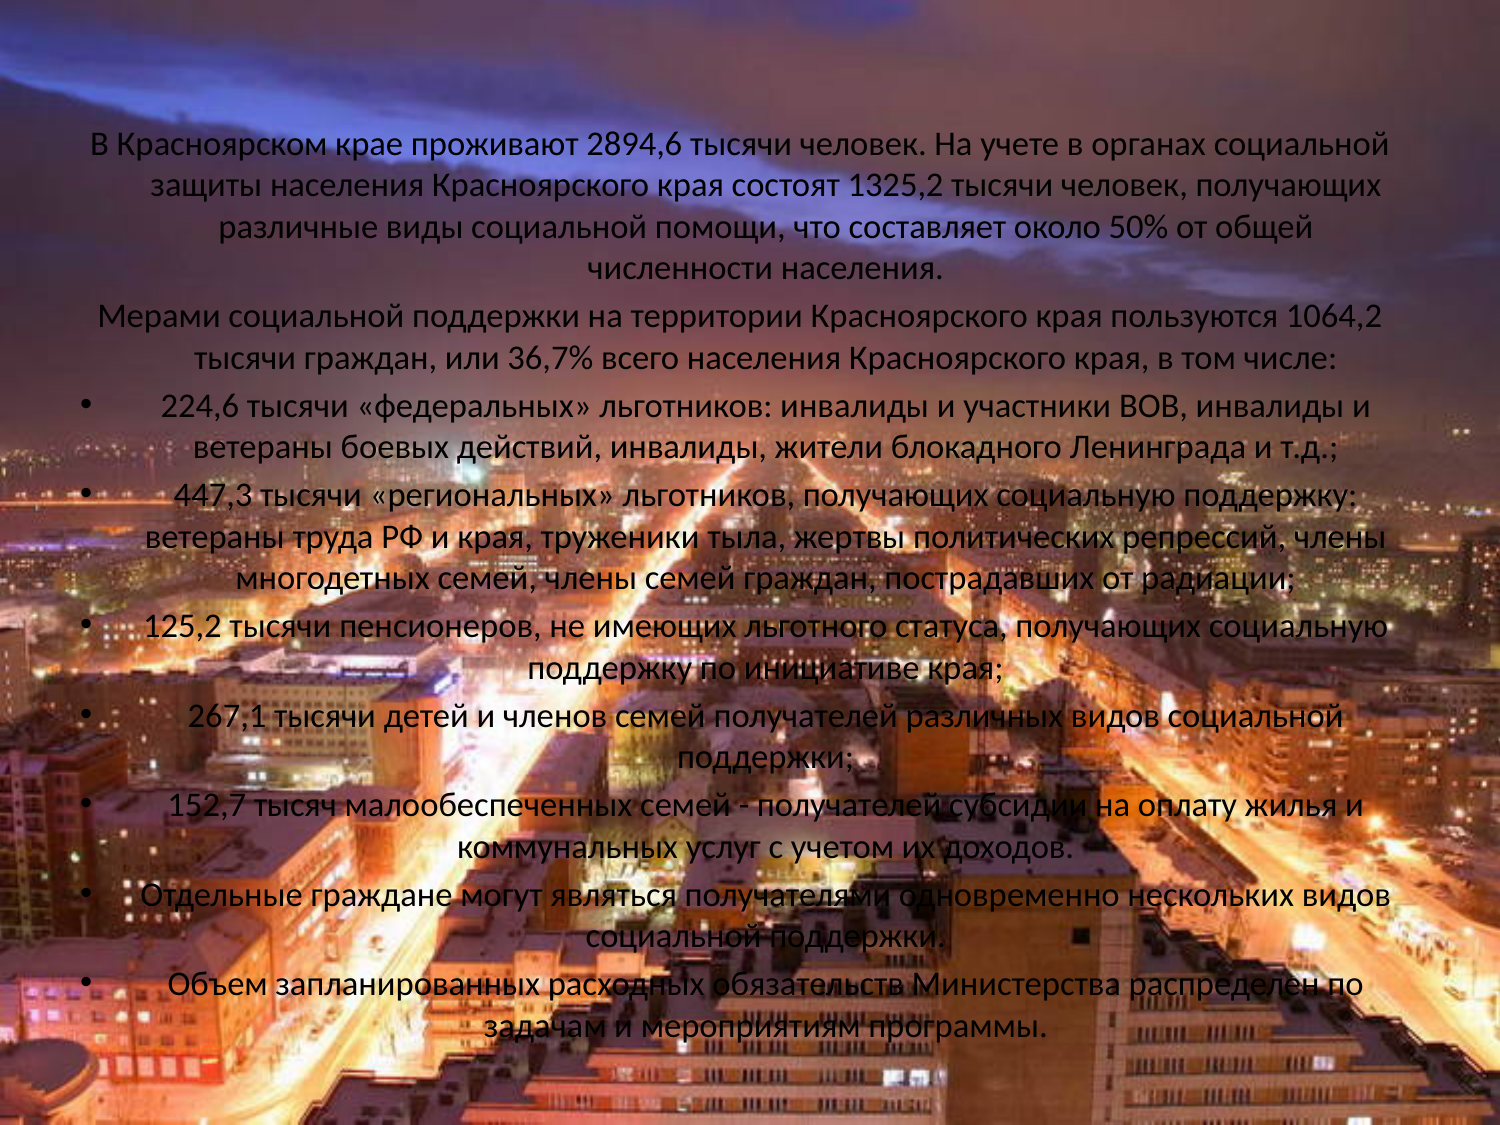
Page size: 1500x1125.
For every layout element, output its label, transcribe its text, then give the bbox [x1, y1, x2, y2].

list В Красноярском крае проживают 2894,6 тысячи человек. На учете в органах социальной защиты населения Красноярского края состоят 1325,2 тысячи человек, получающих различные виды социальной помощи, что составляет около 50% от общей численности населения. Мерами социальной поддержки на территории Красноярского края пользуются 1064,2 тысячи граждан, или 36,7% всего населения Красноярского края, в том числе: 224,6 тысячи «федеральных» льготников: инвалиды и участники ВОВ, инвалиды и ветераны боевых действий, инвалиды, жители блокадного Ленинграда и т.д.; 447,3 тысячи «региональных» льготников, получающих социальную поддержку: ветераны труда РФ и края, труженики тыла, жертвы политических репрессий, члены многодетных семей, члены семей граждан, пострадавших от радиации; 125,2 тысячи пенсионеров, не имеющих льготного статуса, получающих социальную поддержку по инициативе края; 267,1 тысячи детей и членов семей получателей различных видов социальной поддержки; 152,7 тысяч малообеспеченных семей - получателей субсидии на оплату жилья и коммунальных услуг с учетом их доходов. Отдельные граждане могут являться получателями одновременно нескольких видов социальной поддержки. Объем запланированных расходных обязательств Министерства распределен по задачам и мероприятиям программы. [64, 113, 1415, 1064]
picture [0, 0, 1500, 1125]
